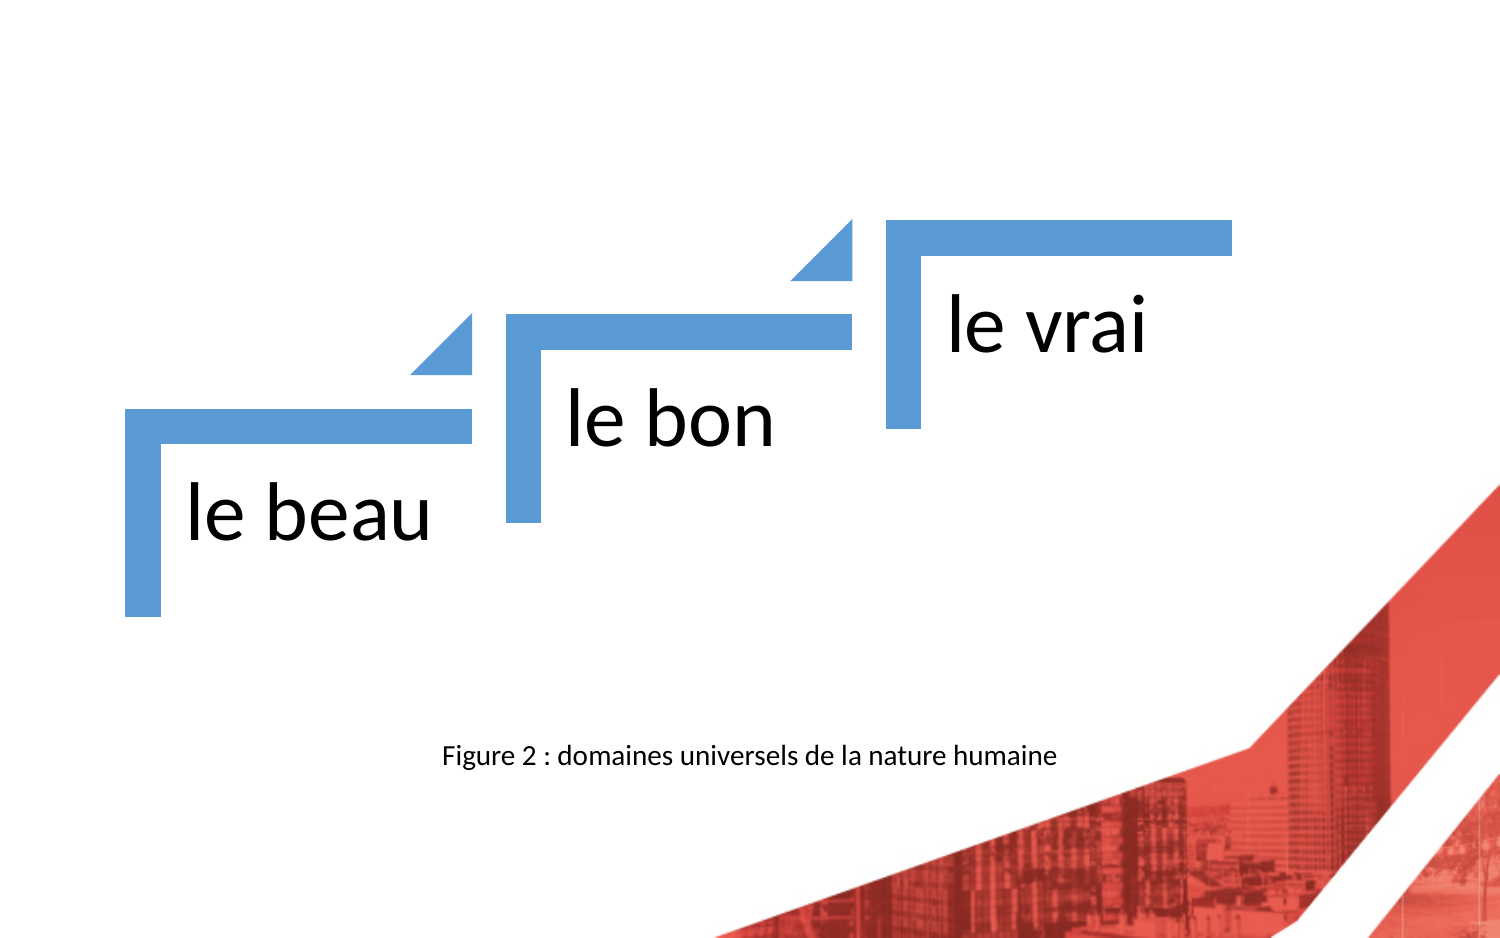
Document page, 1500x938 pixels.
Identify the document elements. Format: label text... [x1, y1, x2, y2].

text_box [125, 210, 1233, 728]
text_box Figure 2 : domaines universels de la nature humaine [374, 736, 1125, 779]
picture [0, 100, 1500, 938]
